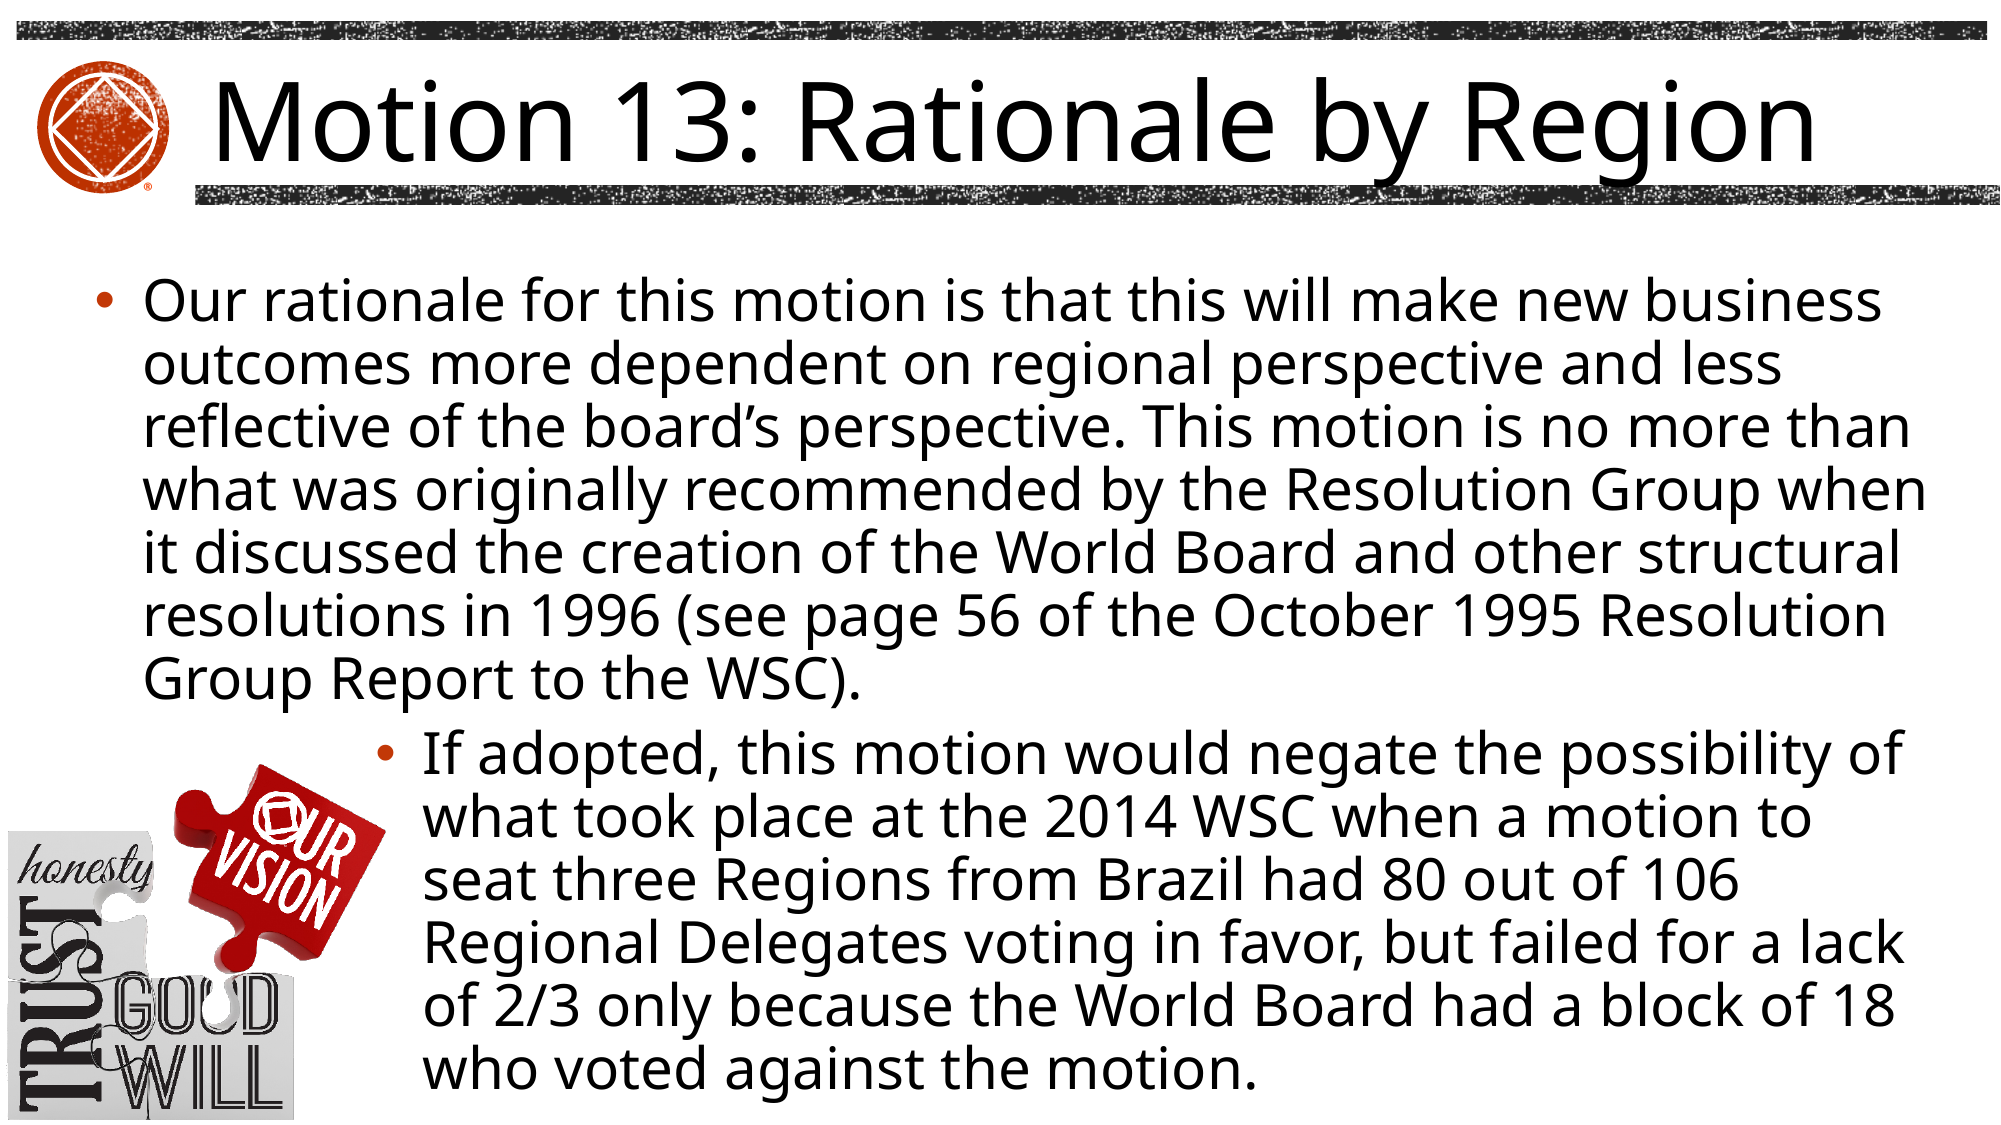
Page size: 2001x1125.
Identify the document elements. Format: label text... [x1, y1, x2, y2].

text_box [194, 184, 2000, 206]
picture [2, 758, 389, 1125]
text_box [16, 21, 1988, 40]
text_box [37, 61, 170, 231]
title Motion 13: Rationale by Region [194, 33, 1957, 194]
subtitle Our rationale for this motion is that this will make new business outcomes more dependent on regional perspective and less reflective of the board’s perspective. This motion is no more than what was originally recommended by the Resolution Group when it discussed the creation of the World Board and other structural resolutions in 1996 (see page 56 of the October 1995 Resolution Group Report to the WSC). If adopted, this motion would negate the possibility of what took place at the 2014 WSC when a motion to seat three Regions from Brazil had 80 out of 106 Regional Delegates voting in favor, but failed for a lack of 2/3 only because the World Board had a block of 18 who voted against the motion. [79, 263, 1957, 1113]
